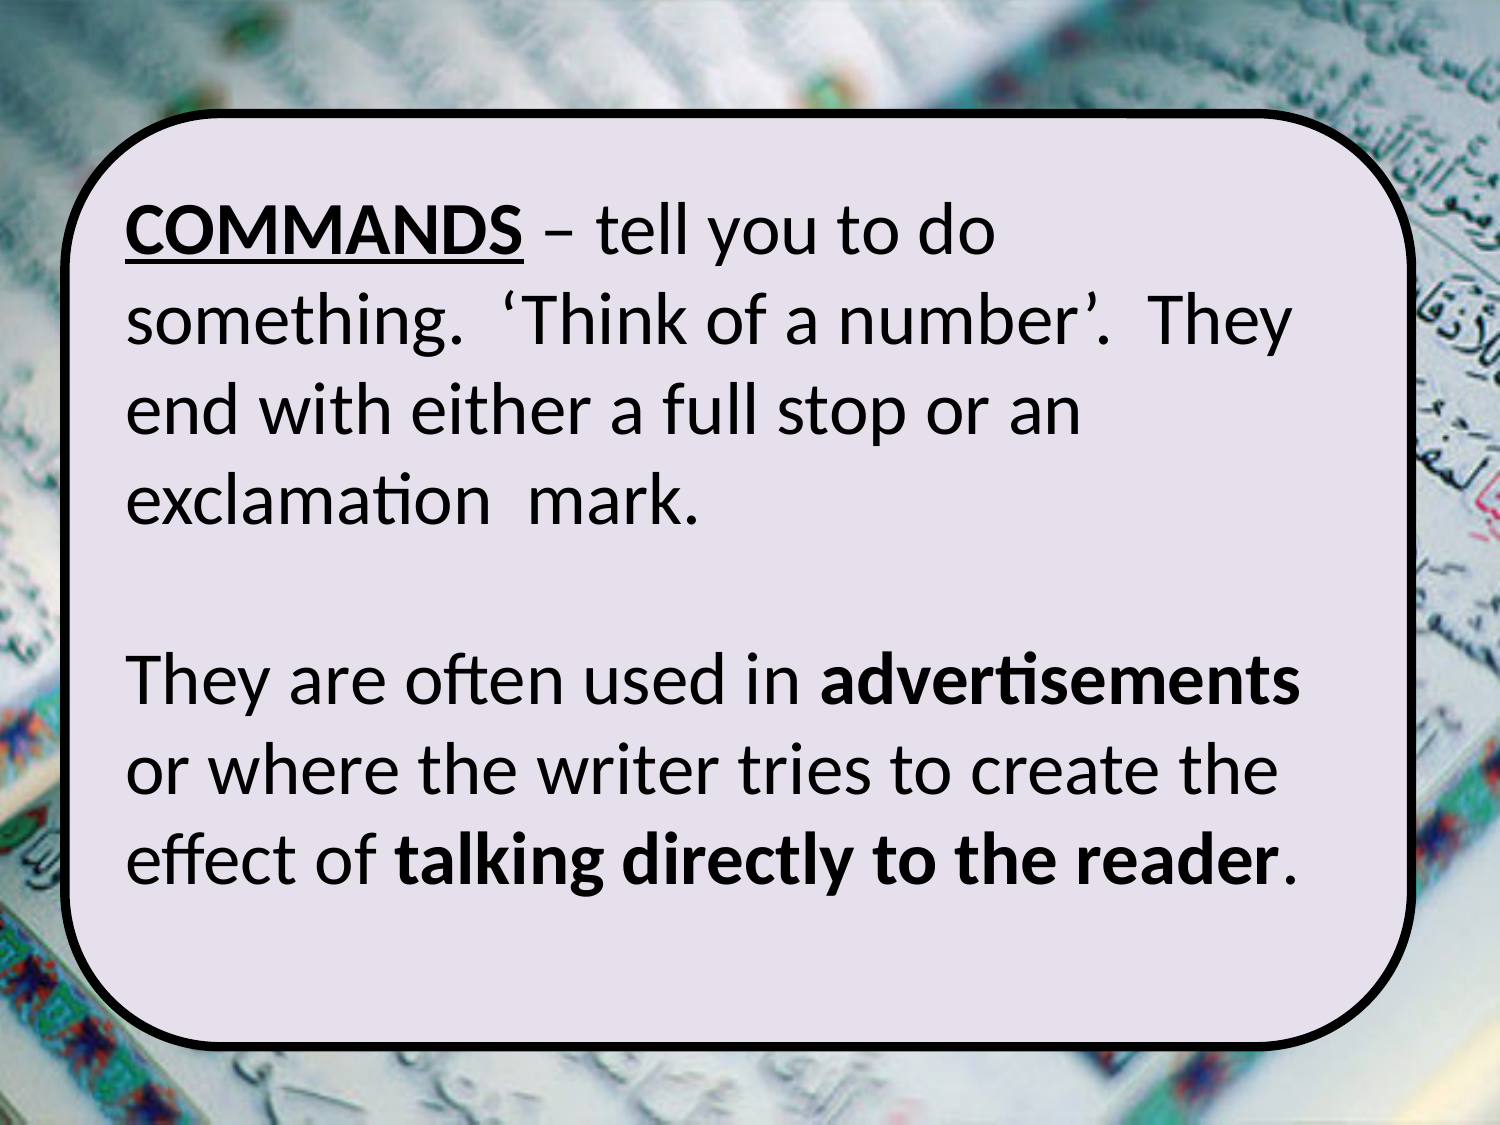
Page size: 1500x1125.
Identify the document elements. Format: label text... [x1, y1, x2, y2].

text_box COMMANDS – tell you to do something. ‘Think of a number’. They end with either a full stop or an exclamation mark. They are often used in advertisements or where the writer tries to create the effect of talking directly to the reader. [62, 111, 1414, 1049]
picture [0, 0, 1500, 1125]
